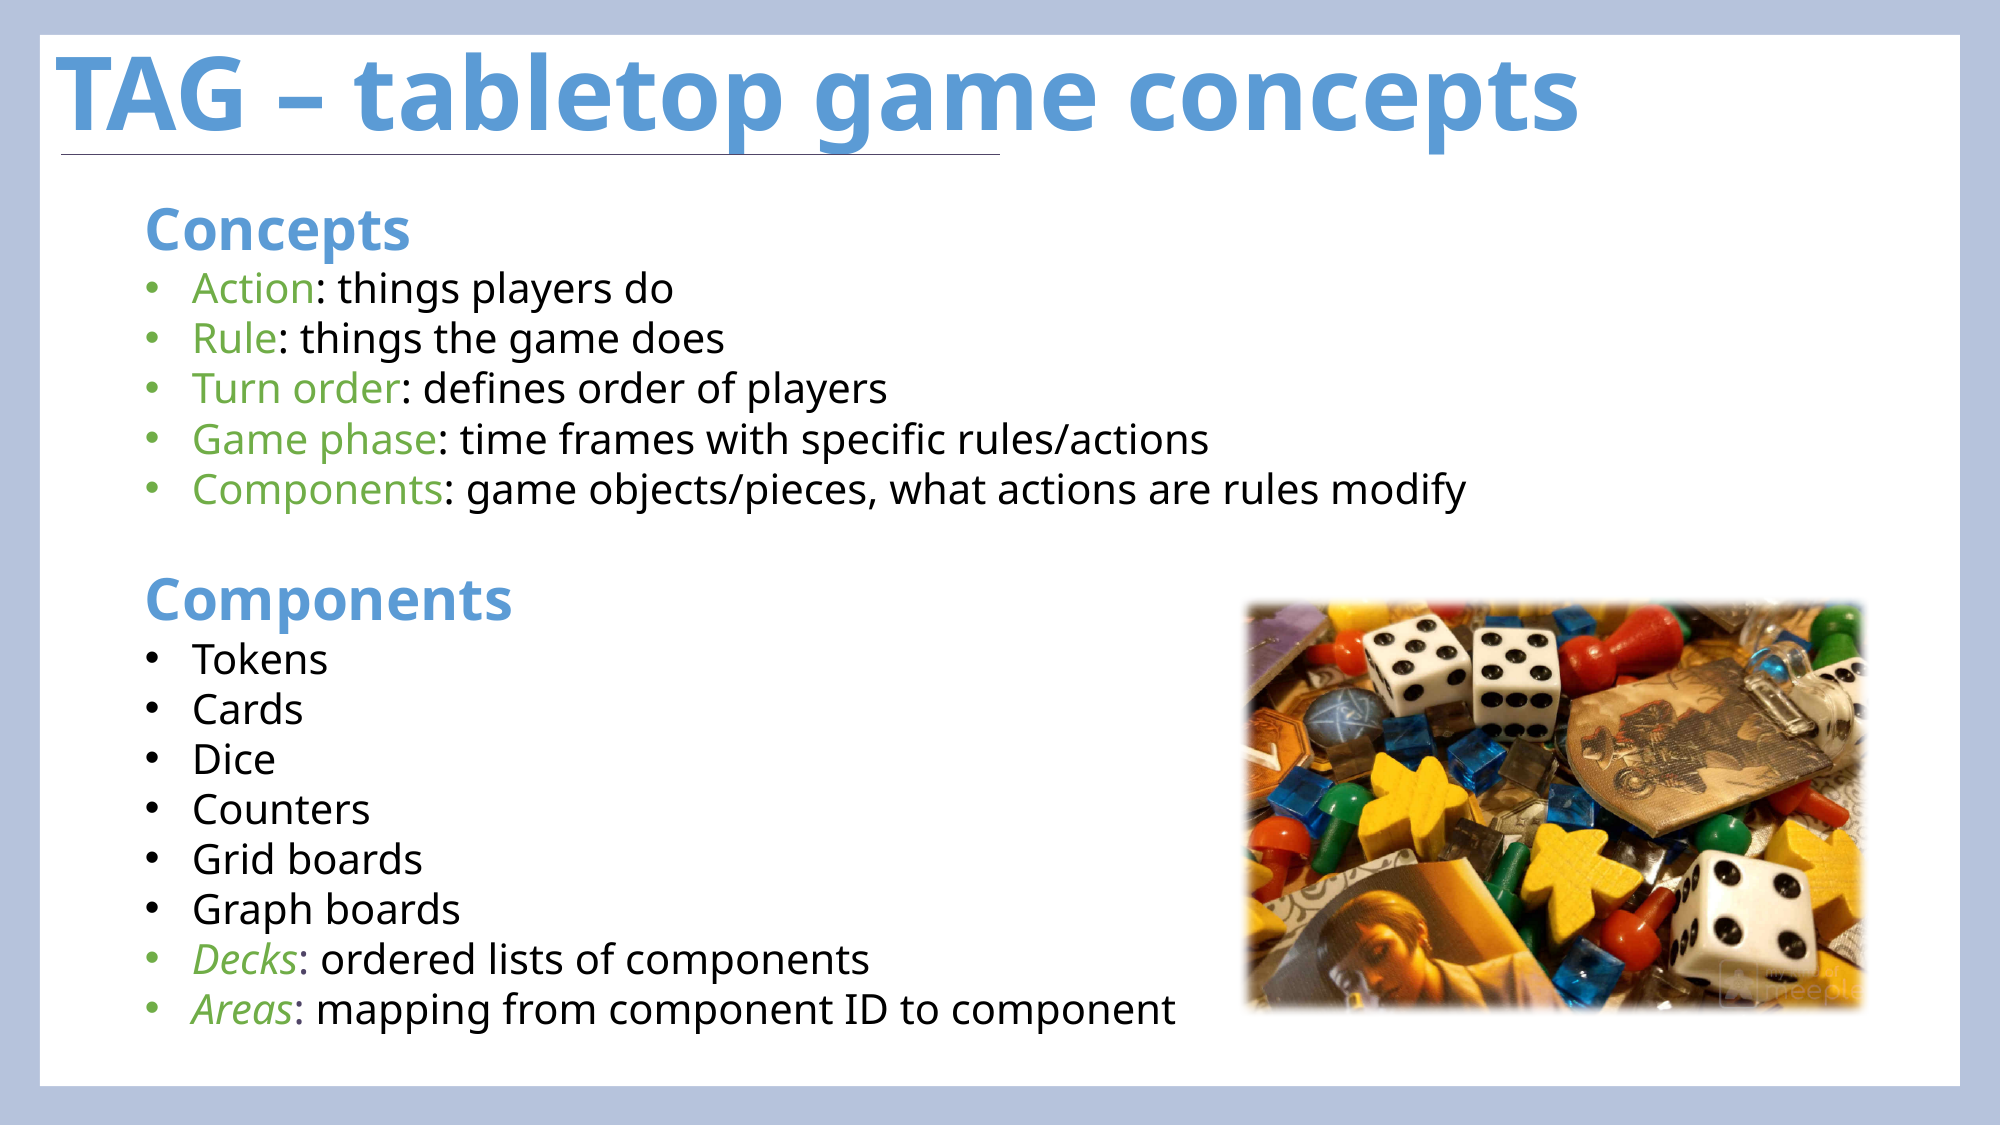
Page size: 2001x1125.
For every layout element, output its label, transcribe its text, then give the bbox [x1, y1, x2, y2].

title TAG – tabletop game concepts [39, 34, 1841, 164]
text_box Concepts Action: things players do Rule: things the game does Turn order: defines order of players Game phase: time frames with specific rules/actions Components: game objects/pieces, what actions are rules modify Components Tokens Cards Dice Counters Grid boards Graph boards Decks: ordered lists of components Areas: mapping from component ID to component [130, 184, 1931, 1049]
picture [1238, 595, 1870, 1017]
text_box [39, 34, 1961, 1087]
